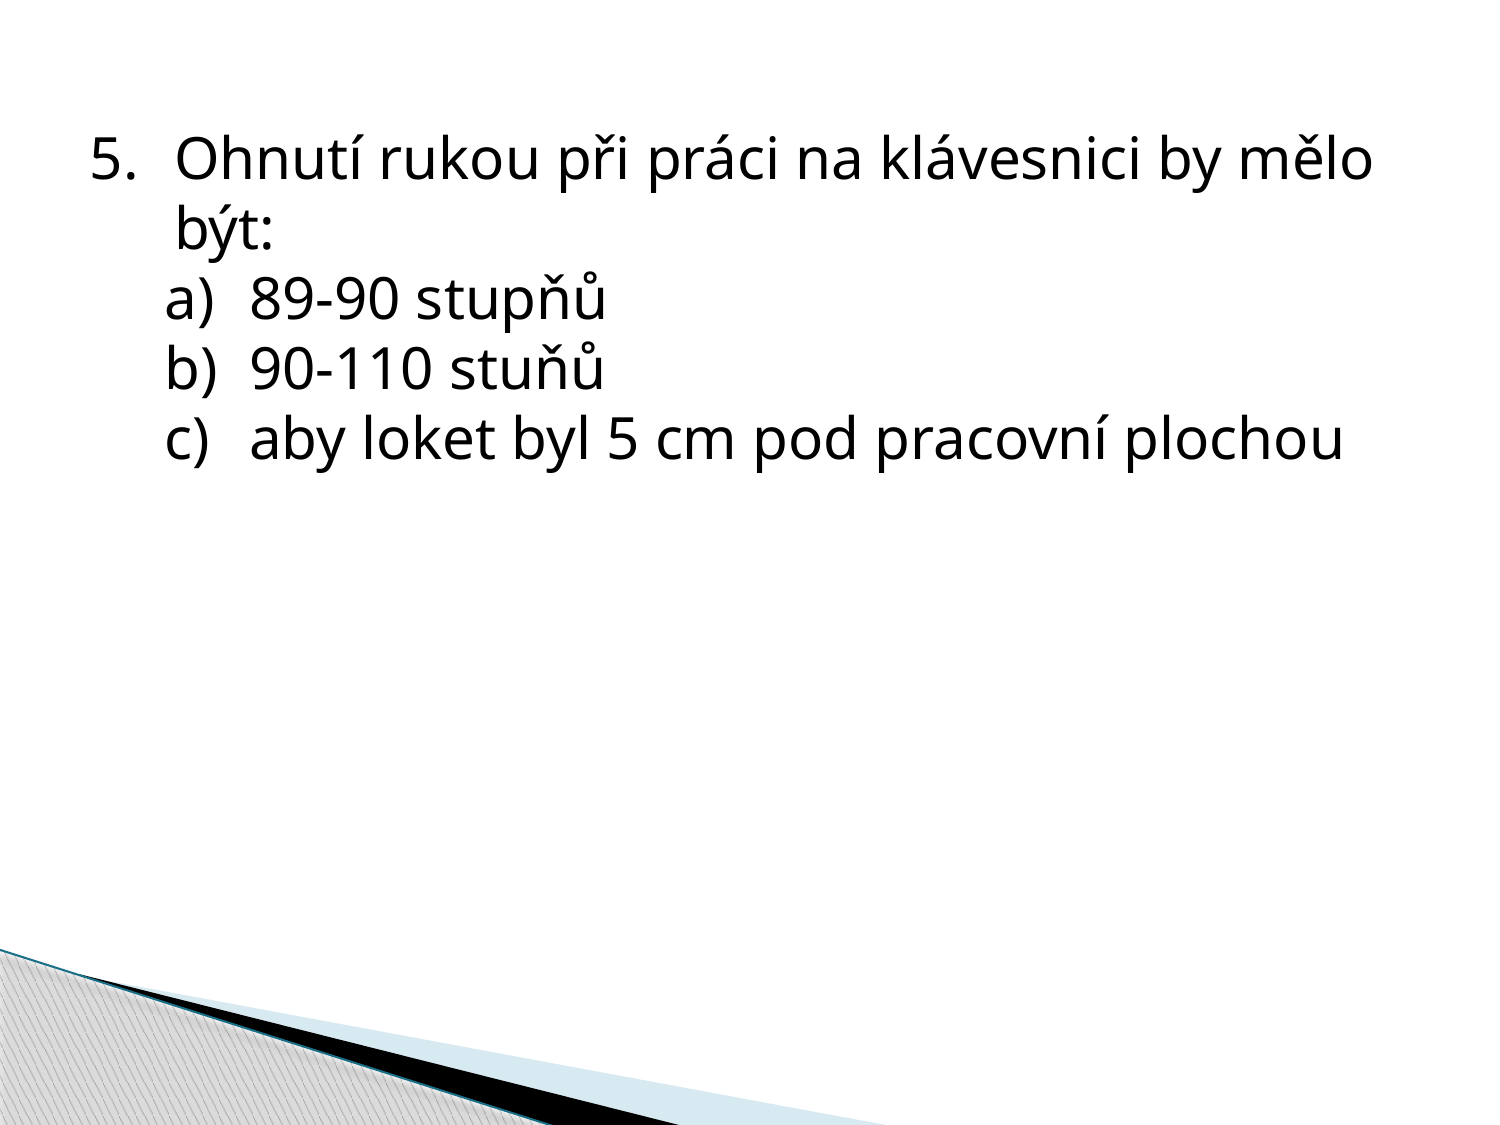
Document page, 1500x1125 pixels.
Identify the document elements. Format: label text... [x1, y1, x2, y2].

text_box Ohnutí rukou při práci na klávesnici by mělo být: 89-90 stupňů 90-110 stuňů aby loket byl 5 cm pod pracovní plochou [0, 113, 1471, 479]
